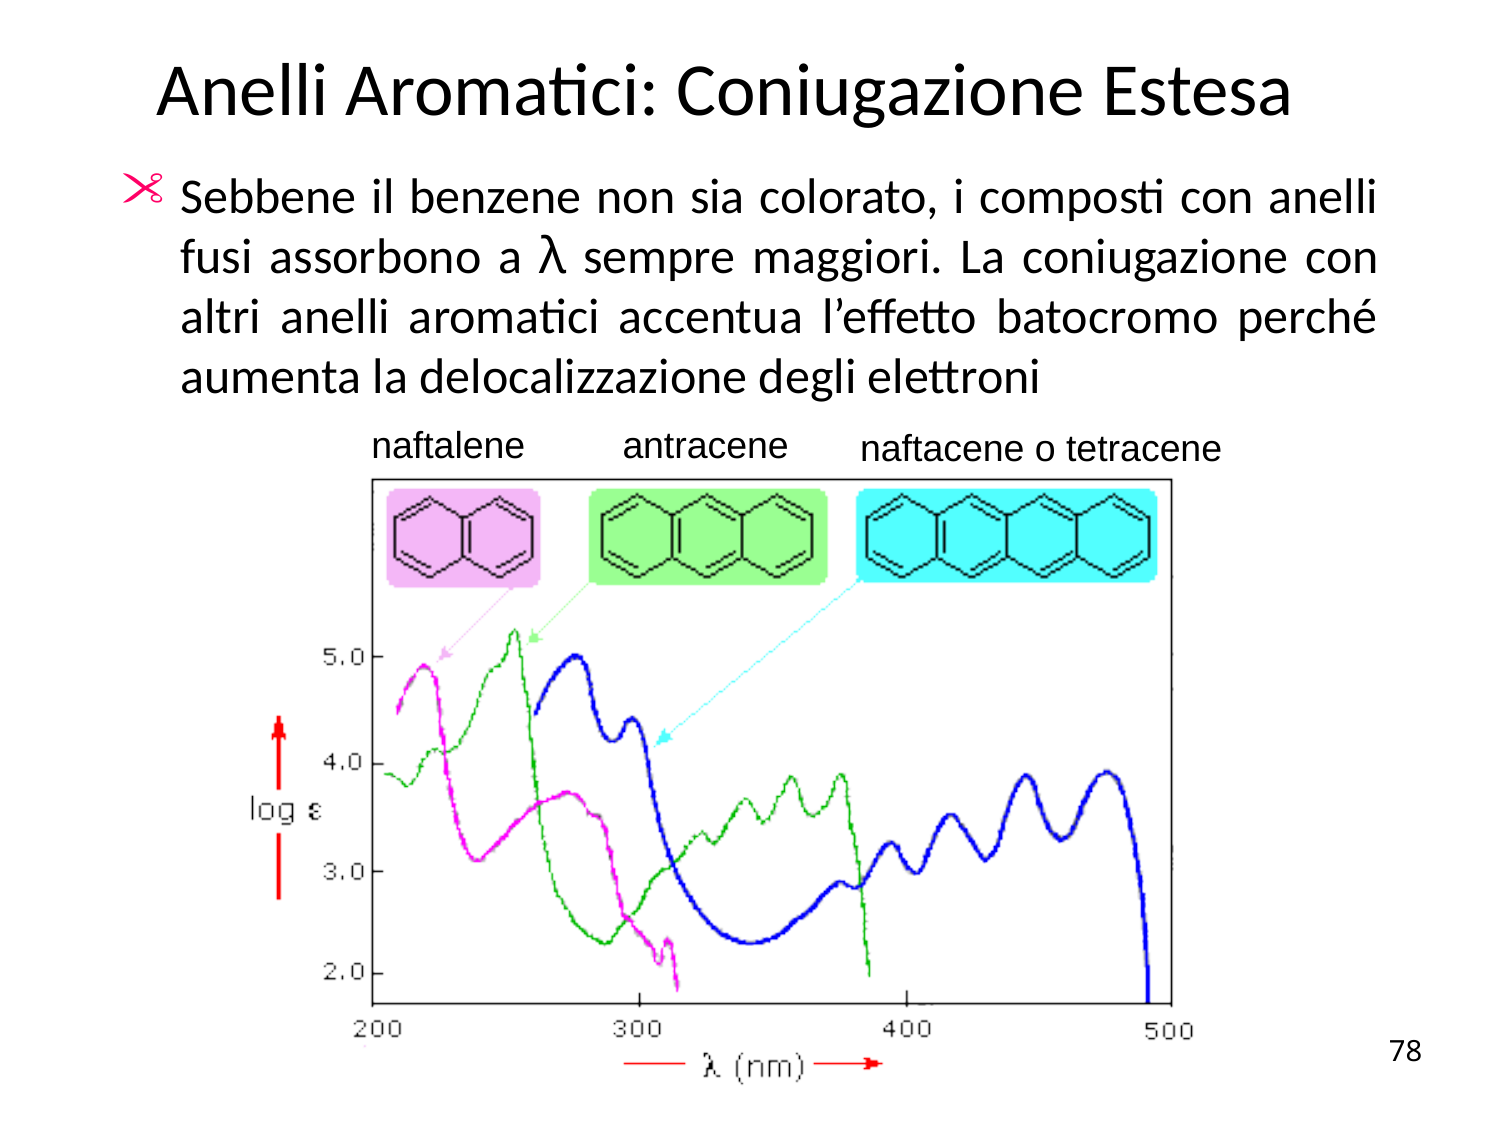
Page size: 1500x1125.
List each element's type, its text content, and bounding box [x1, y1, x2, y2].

text_box antracene [607, 413, 804, 452]
title Anelli Aromatici: Coniugazione Estesa [78, 12, 1373, 159]
text_box naftacene o tetracene [845, 416, 1238, 453]
list Sebbene il benzene non sia colorato, i composti con anelli fusi assorbono a λ sempre maggiori. La coniugazione con altri anelli aromatici accentua l’effetto batocromo perché aumenta la delocalizzazione degli elettroni [106, 156, 1394, 969]
picture [241, 453, 1241, 1109]
slide_number 78 [1244, 1024, 1438, 1104]
text_box naftalene [356, 413, 541, 452]
